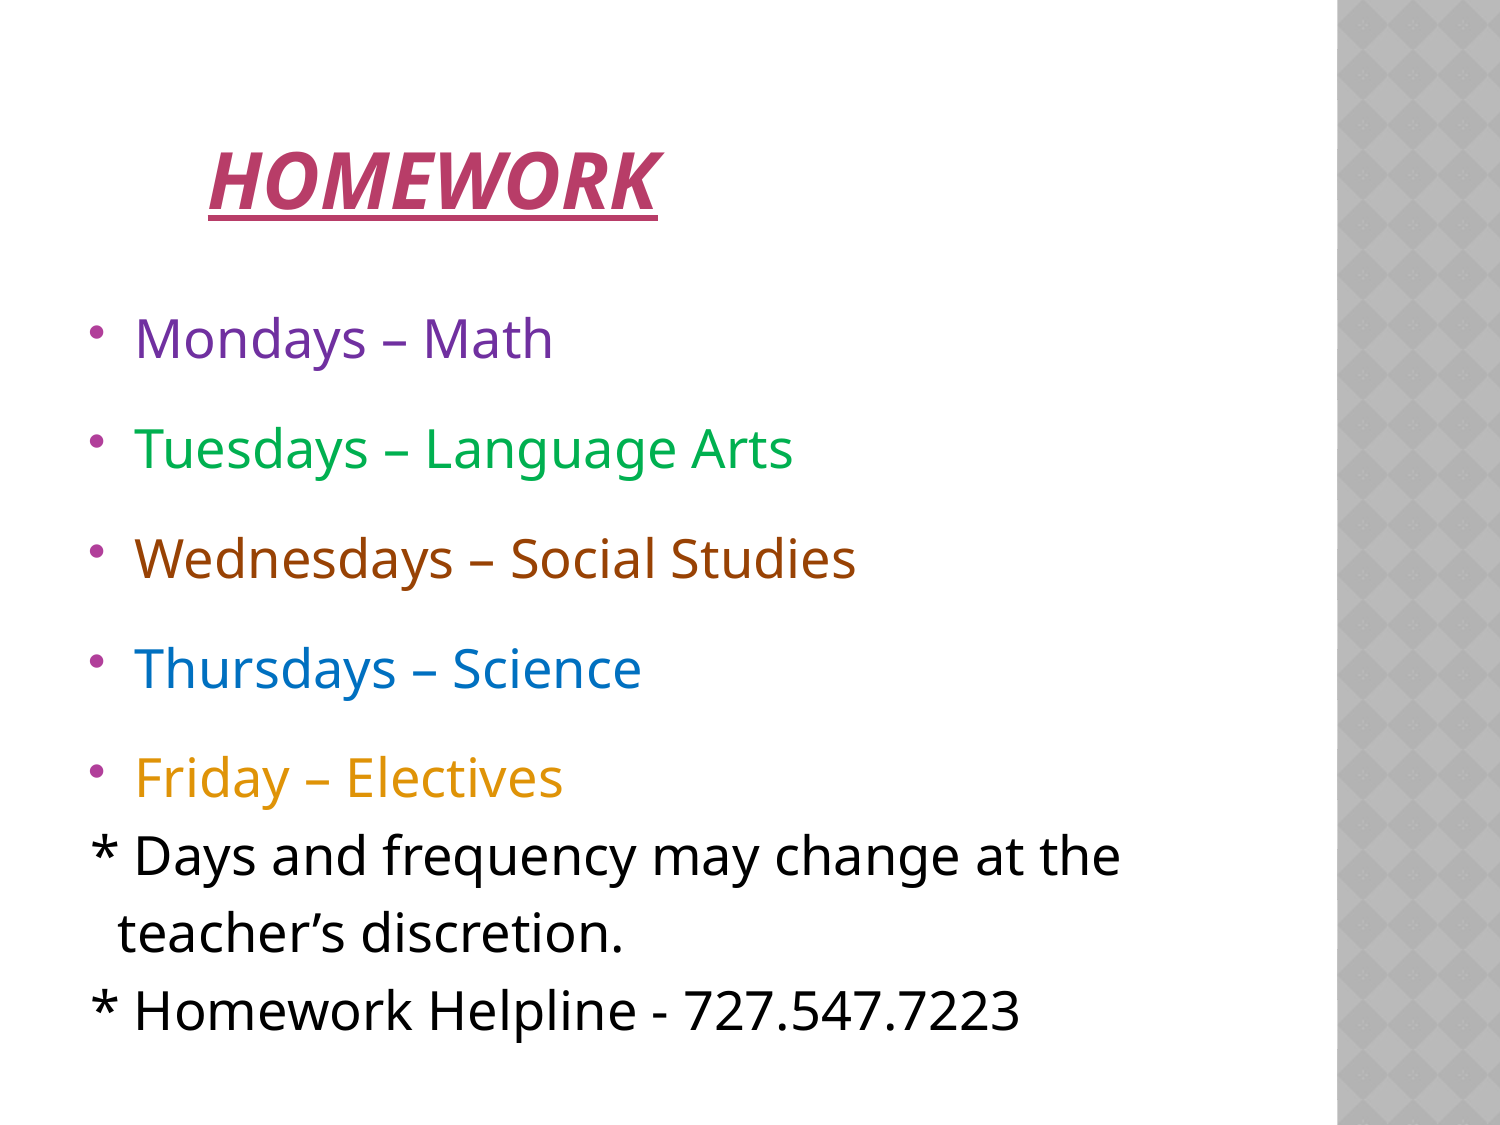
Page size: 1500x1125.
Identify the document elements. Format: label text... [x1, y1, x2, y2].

title Homework [50, 37, 1238, 225]
list Mondays – Math Tuesdays – Language Arts Wednesdays – Social Studies Thursdays – Science Friday – Electives * Days and frequency may change at the teacher’s discretion. * Homework Helpline - 727.547.7223 * [74, 263, 1263, 1060]
